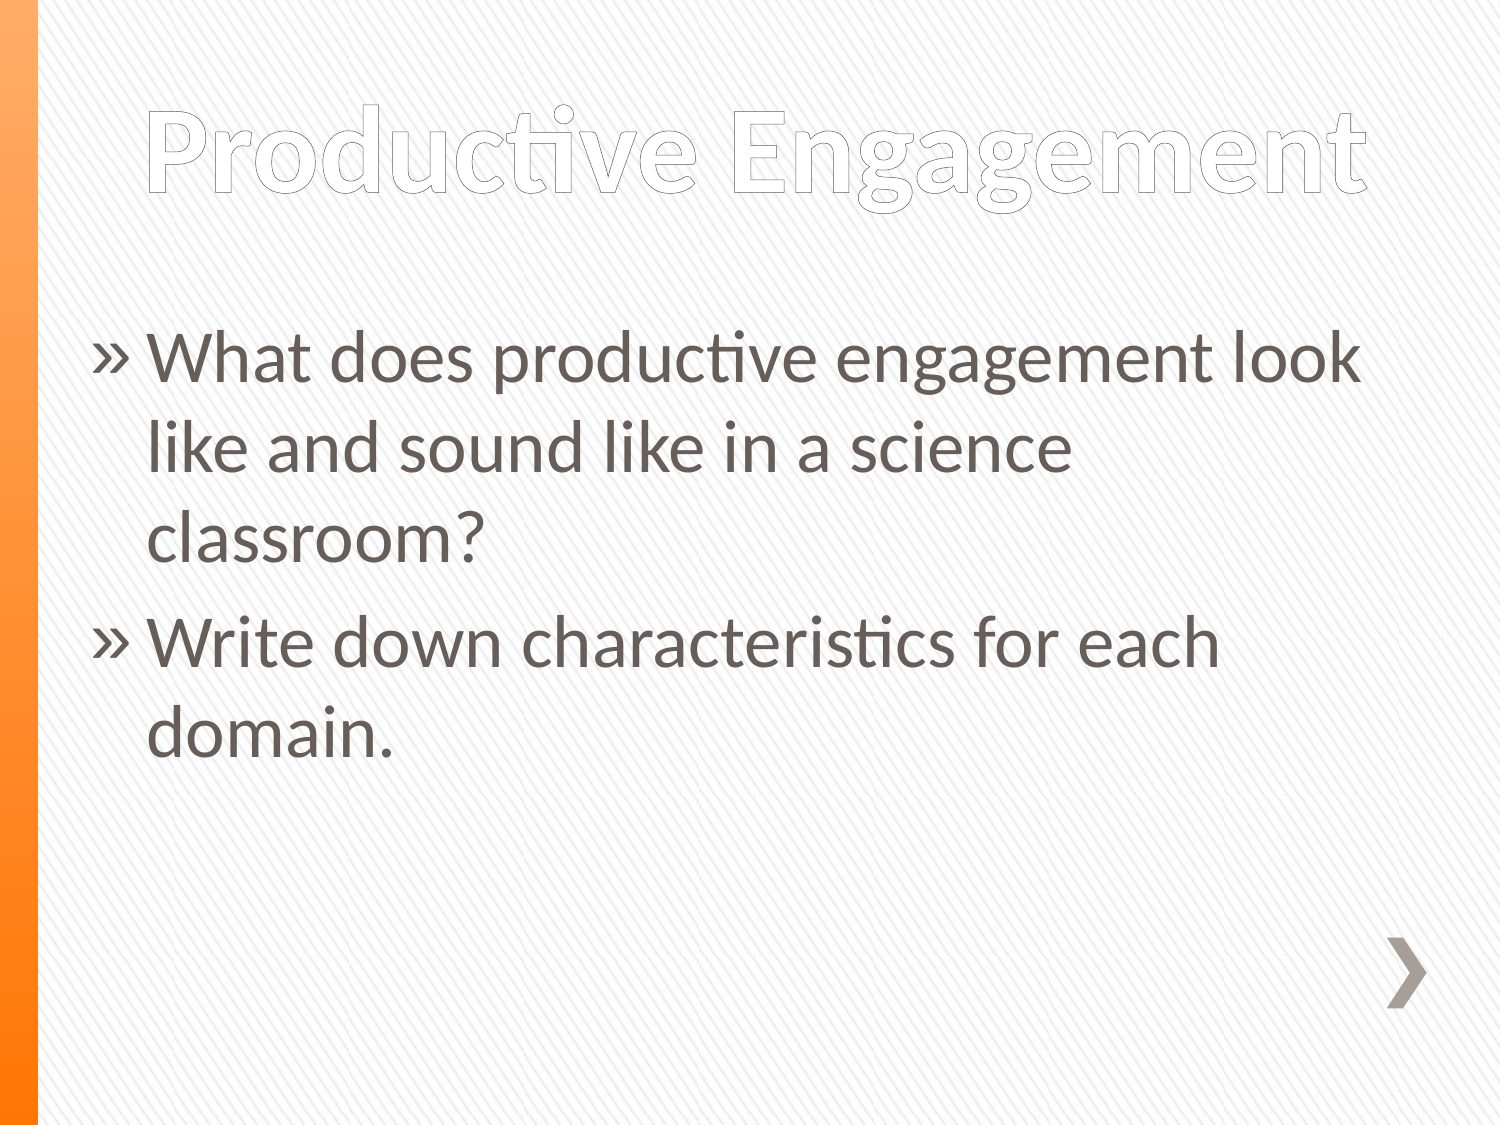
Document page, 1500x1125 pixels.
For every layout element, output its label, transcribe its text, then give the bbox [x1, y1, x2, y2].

title Productive Engagement [87, 62, 1425, 225]
text_box What does productive engagement look like and sound like in a science classroom? Write down characteristics for each domain. [74, 299, 1438, 575]
